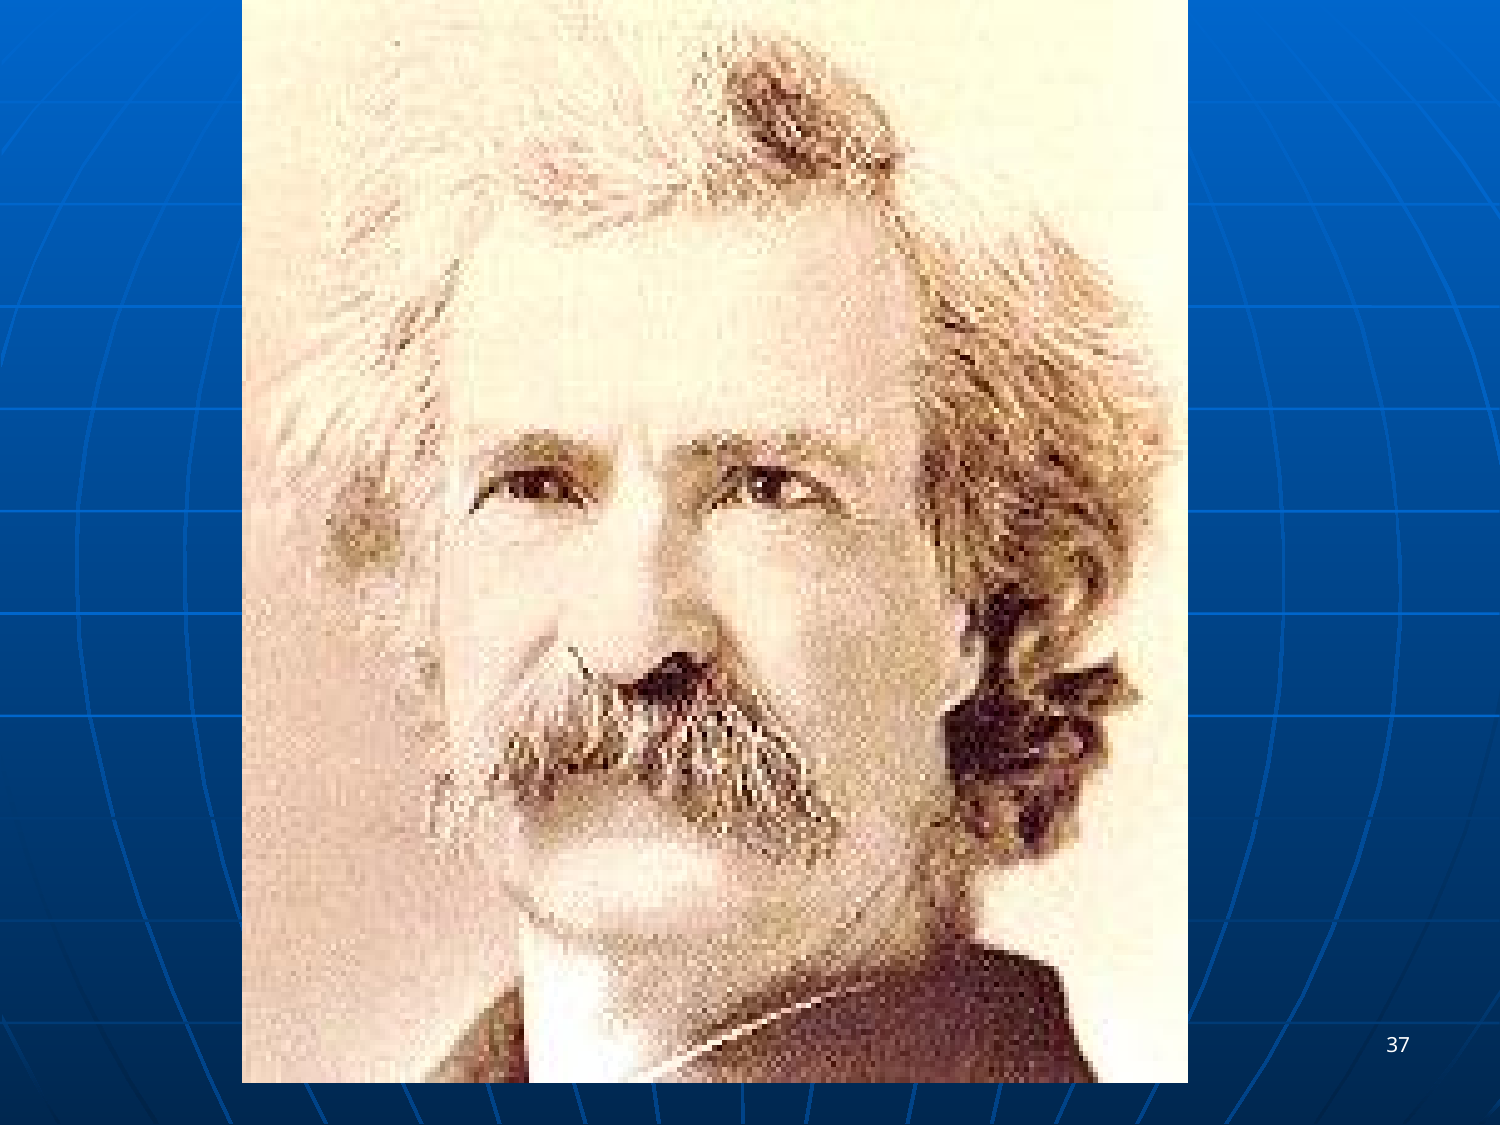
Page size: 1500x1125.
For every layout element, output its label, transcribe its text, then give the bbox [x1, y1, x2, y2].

slide_number [74, 1023, 426, 1100]
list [241, 0, 1188, 1083]
slide_number 37 [1074, 1023, 1426, 1100]
